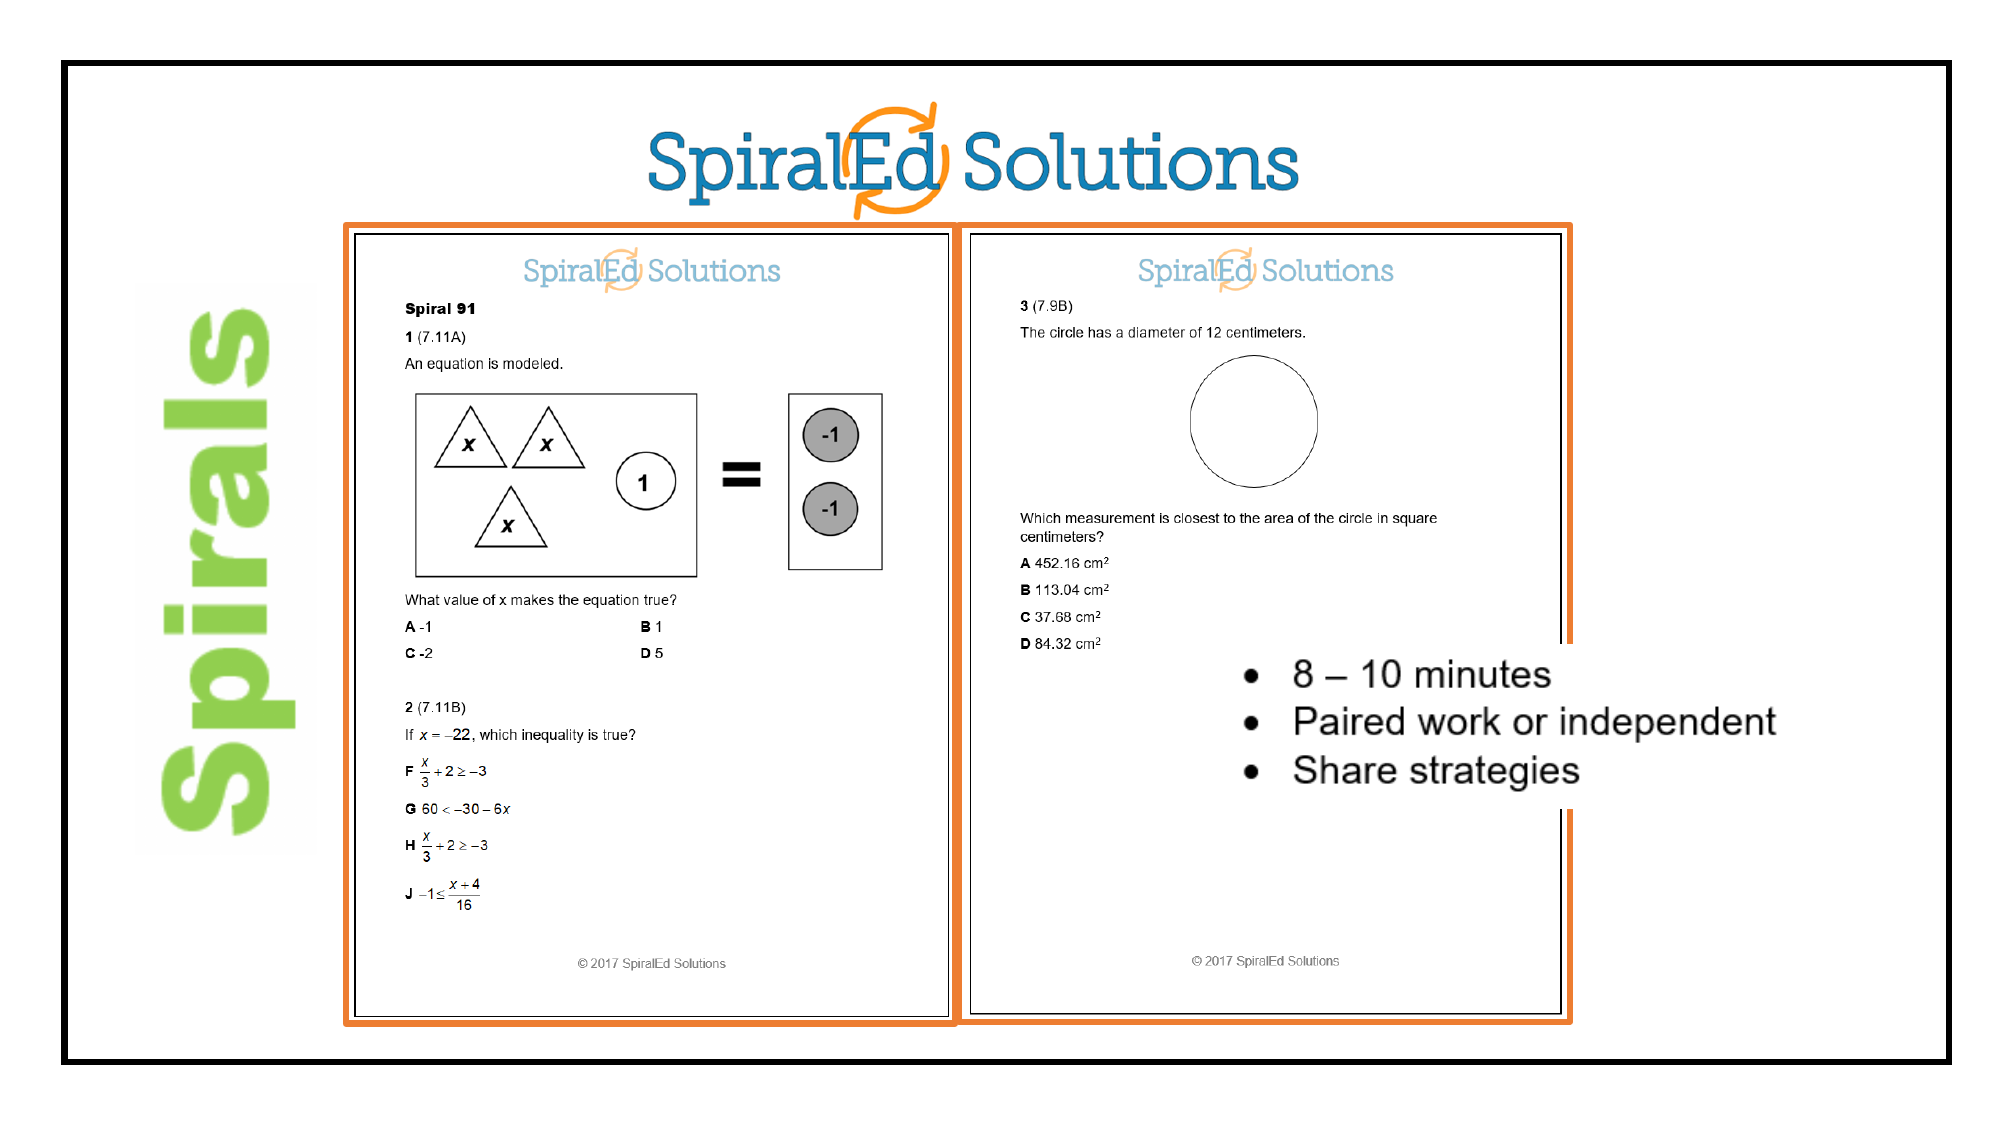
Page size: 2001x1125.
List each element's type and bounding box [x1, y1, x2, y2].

picture [624, 90, 1315, 222]
picture [962, 227, 1808, 1019]
picture [0, 227, 953, 1021]
